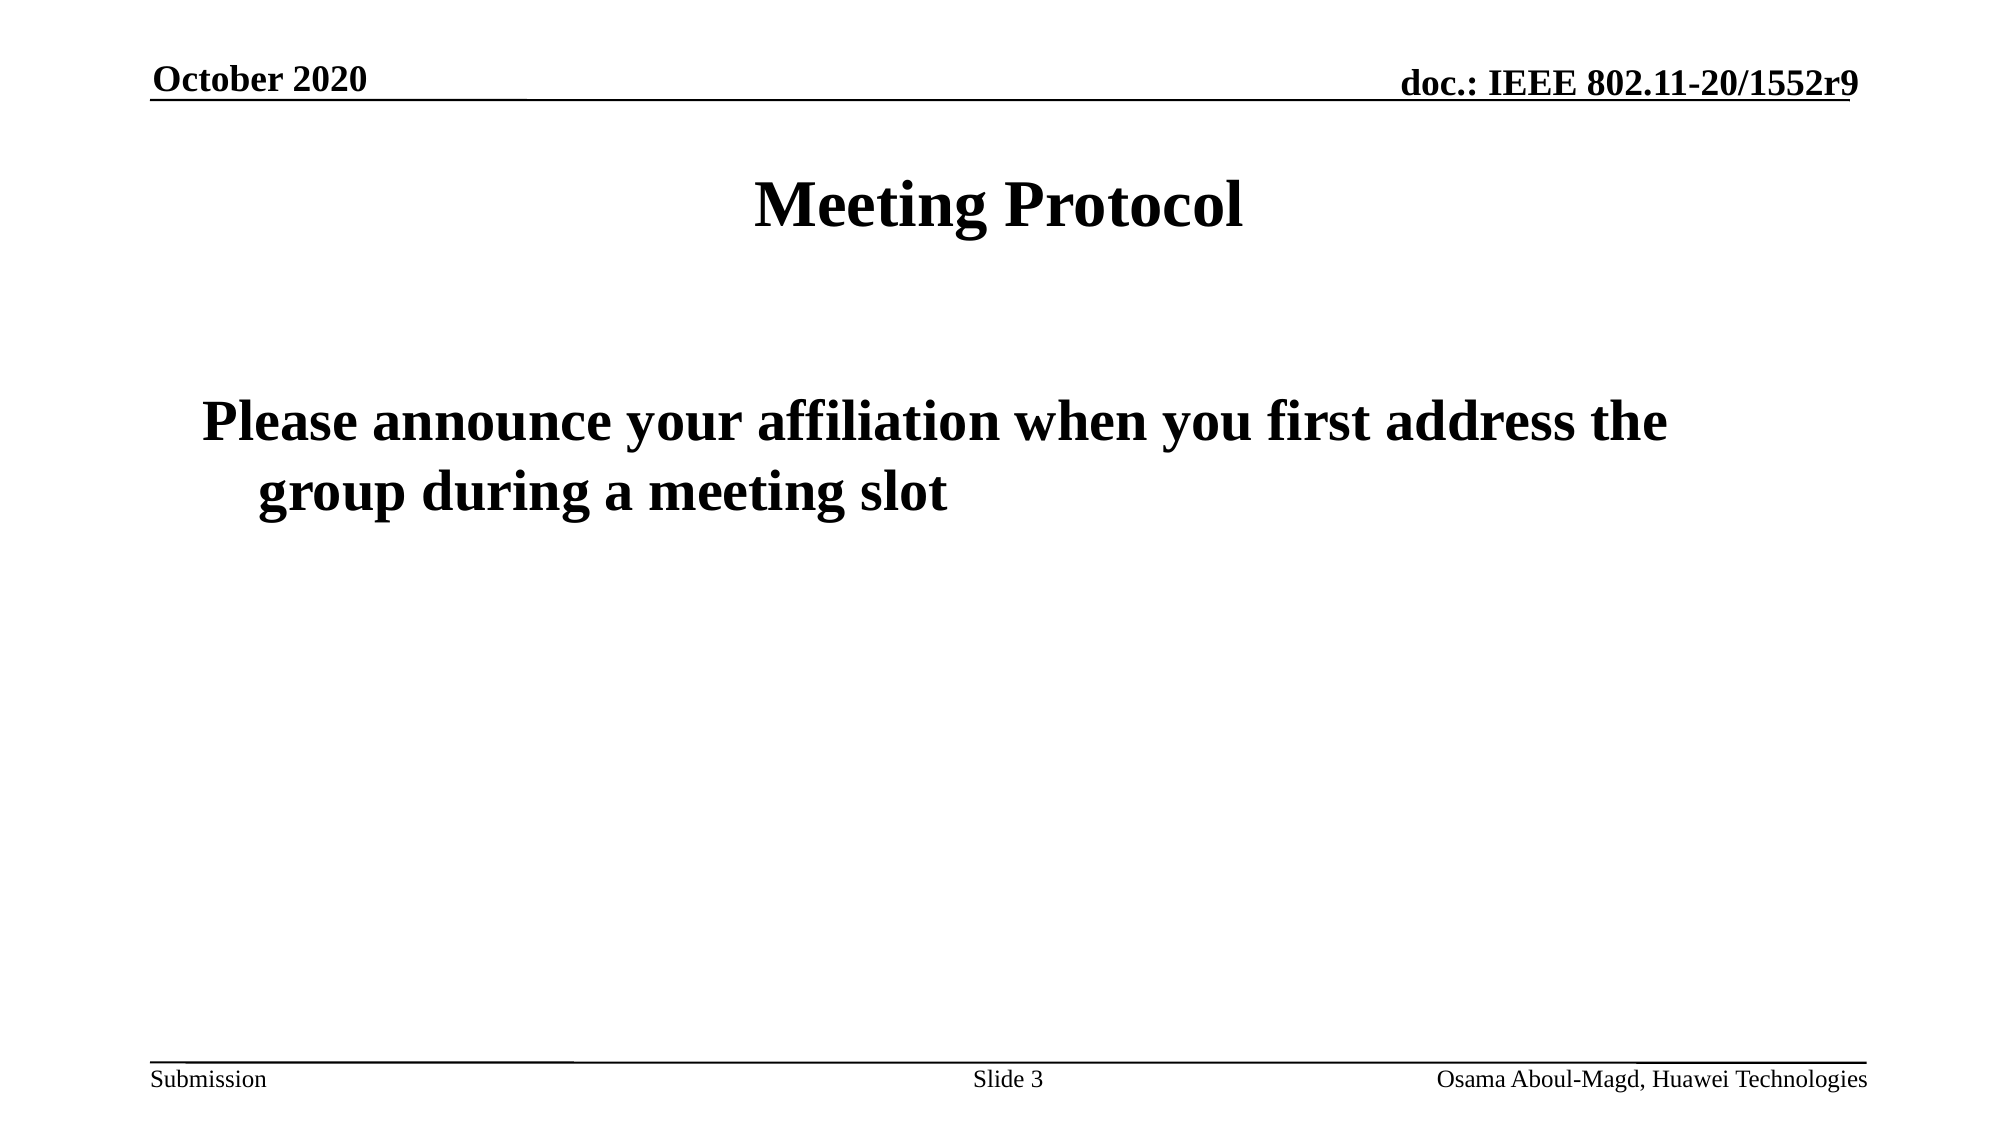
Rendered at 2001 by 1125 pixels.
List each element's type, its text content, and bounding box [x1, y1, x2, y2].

footer Osama Aboul-Magd, Huawei Technologies [1171, 1061, 1869, 1093]
list Please announce your affiliation when you first address the group during a meeting slot [187, 374, 1813, 513]
slide_number Slide 3 [950, 1061, 1067, 1123]
title Meeting Protocol [149, 112, 1850, 288]
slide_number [152, 54, 563, 100]
